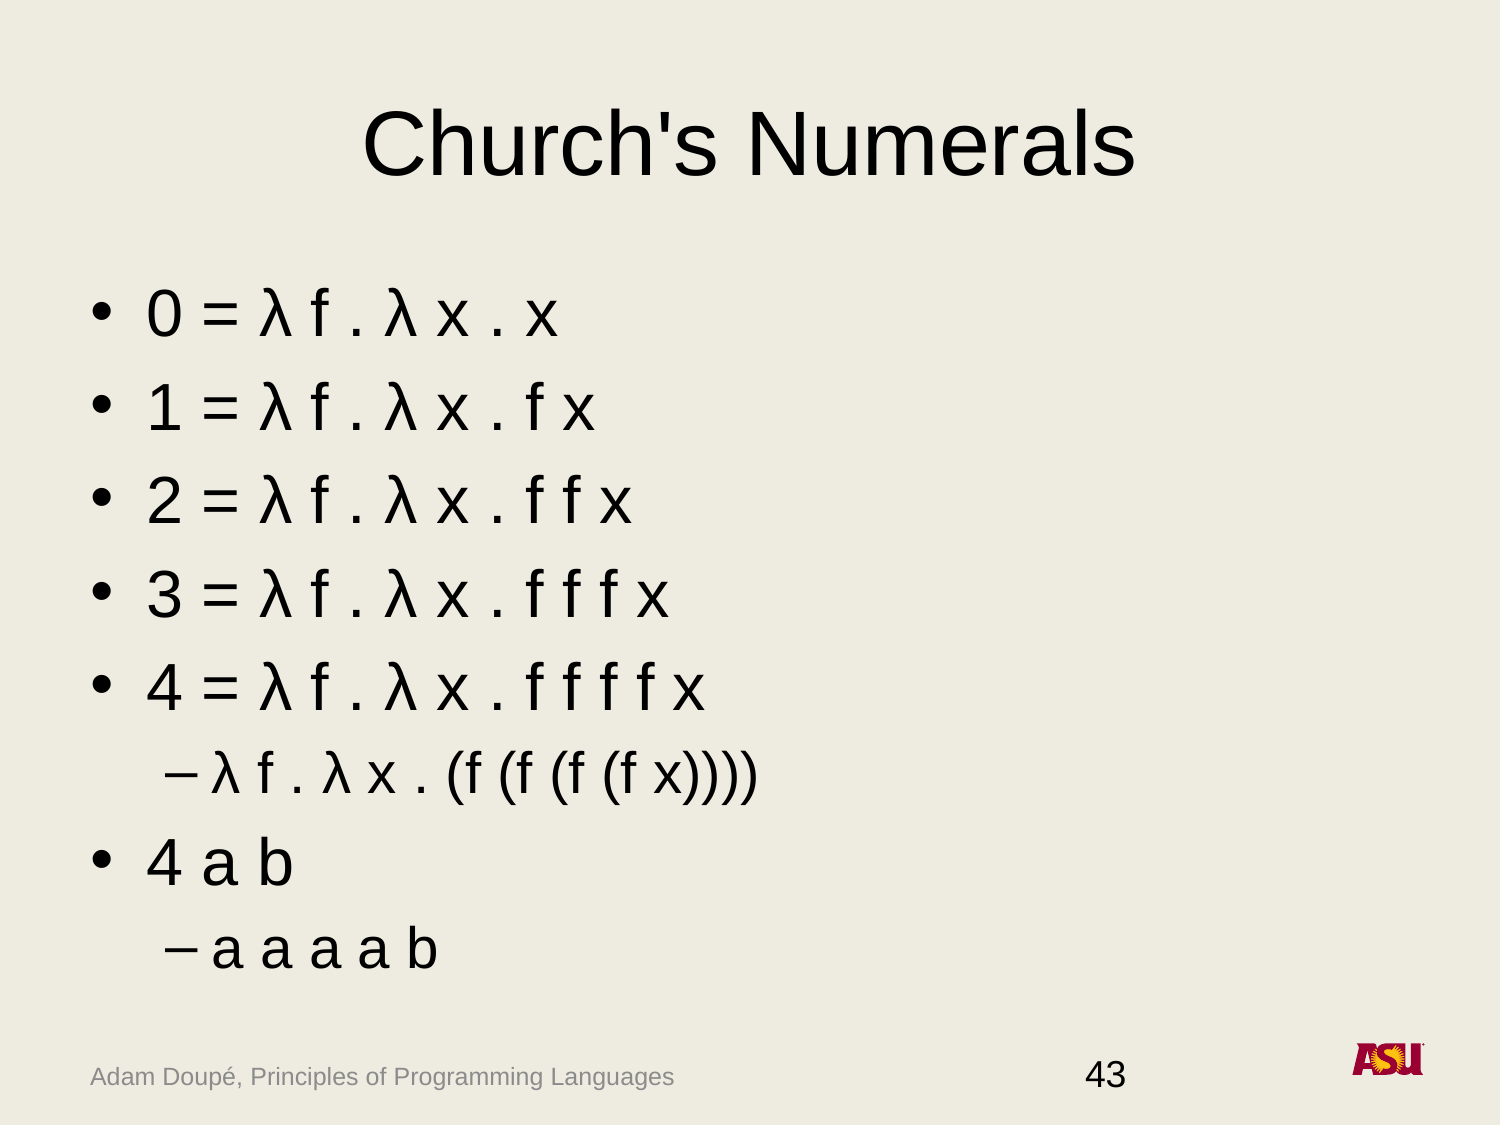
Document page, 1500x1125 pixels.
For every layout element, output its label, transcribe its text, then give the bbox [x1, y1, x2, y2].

title Church's Numerals [75, 45, 1425, 233]
slide_number 43 [1070, 1042, 1421, 1103]
list 0 = λ f . λ x . x 1 = λ f . λ x . f x 2 = λ f . λ x . f f x 3 = λ f . λ x . f f f x 4 = λ f . λ x . f f f f x λ f . λ x . (f (f (f (f x)))) 4 a b a a a a b [75, 262, 1425, 1005]
